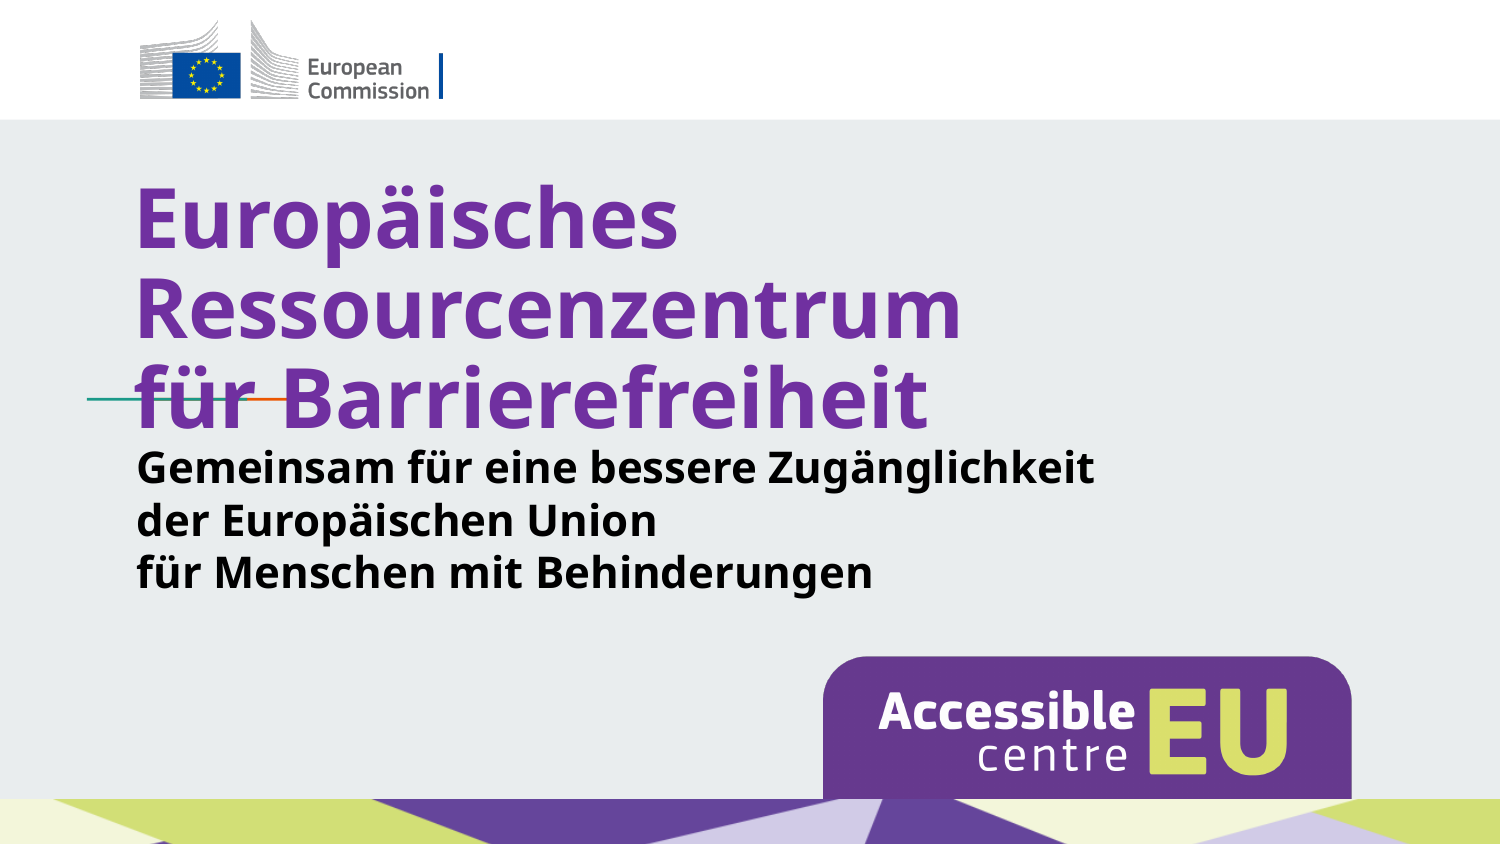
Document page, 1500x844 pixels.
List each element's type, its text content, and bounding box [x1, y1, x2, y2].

text_box [0, 0, 1500, 122]
title Europäisches Ressourcenzentrum für Barrierefreiheit [121, 170, 1500, 234]
picture [140, 19, 481, 105]
text_box Gemeinsam für eine bessere Zugänglichkeit der Europäischen Union für Menschen mit Behinderungen [121, 432, 1174, 606]
picture [0, 648, 1500, 844]
